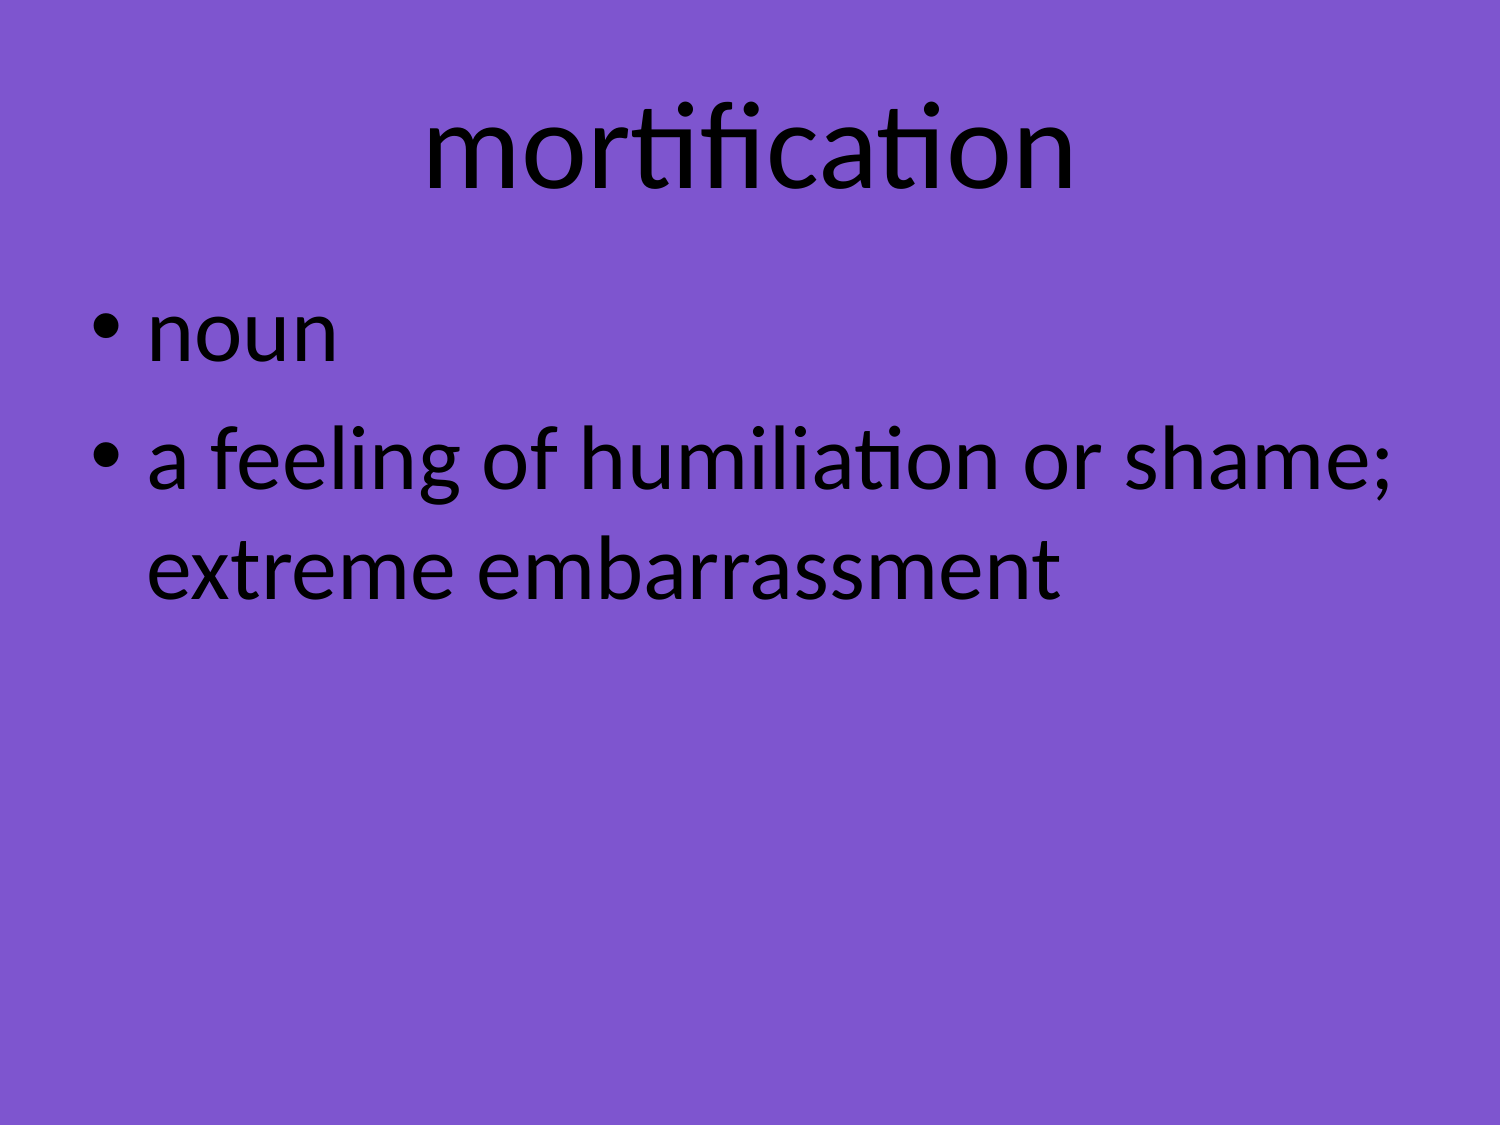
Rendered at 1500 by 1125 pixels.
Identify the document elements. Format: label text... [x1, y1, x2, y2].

list noun a feeling of humiliation or shame; extreme embarrassment [75, 262, 1425, 1005]
title mortification [75, 45, 1425, 233]
